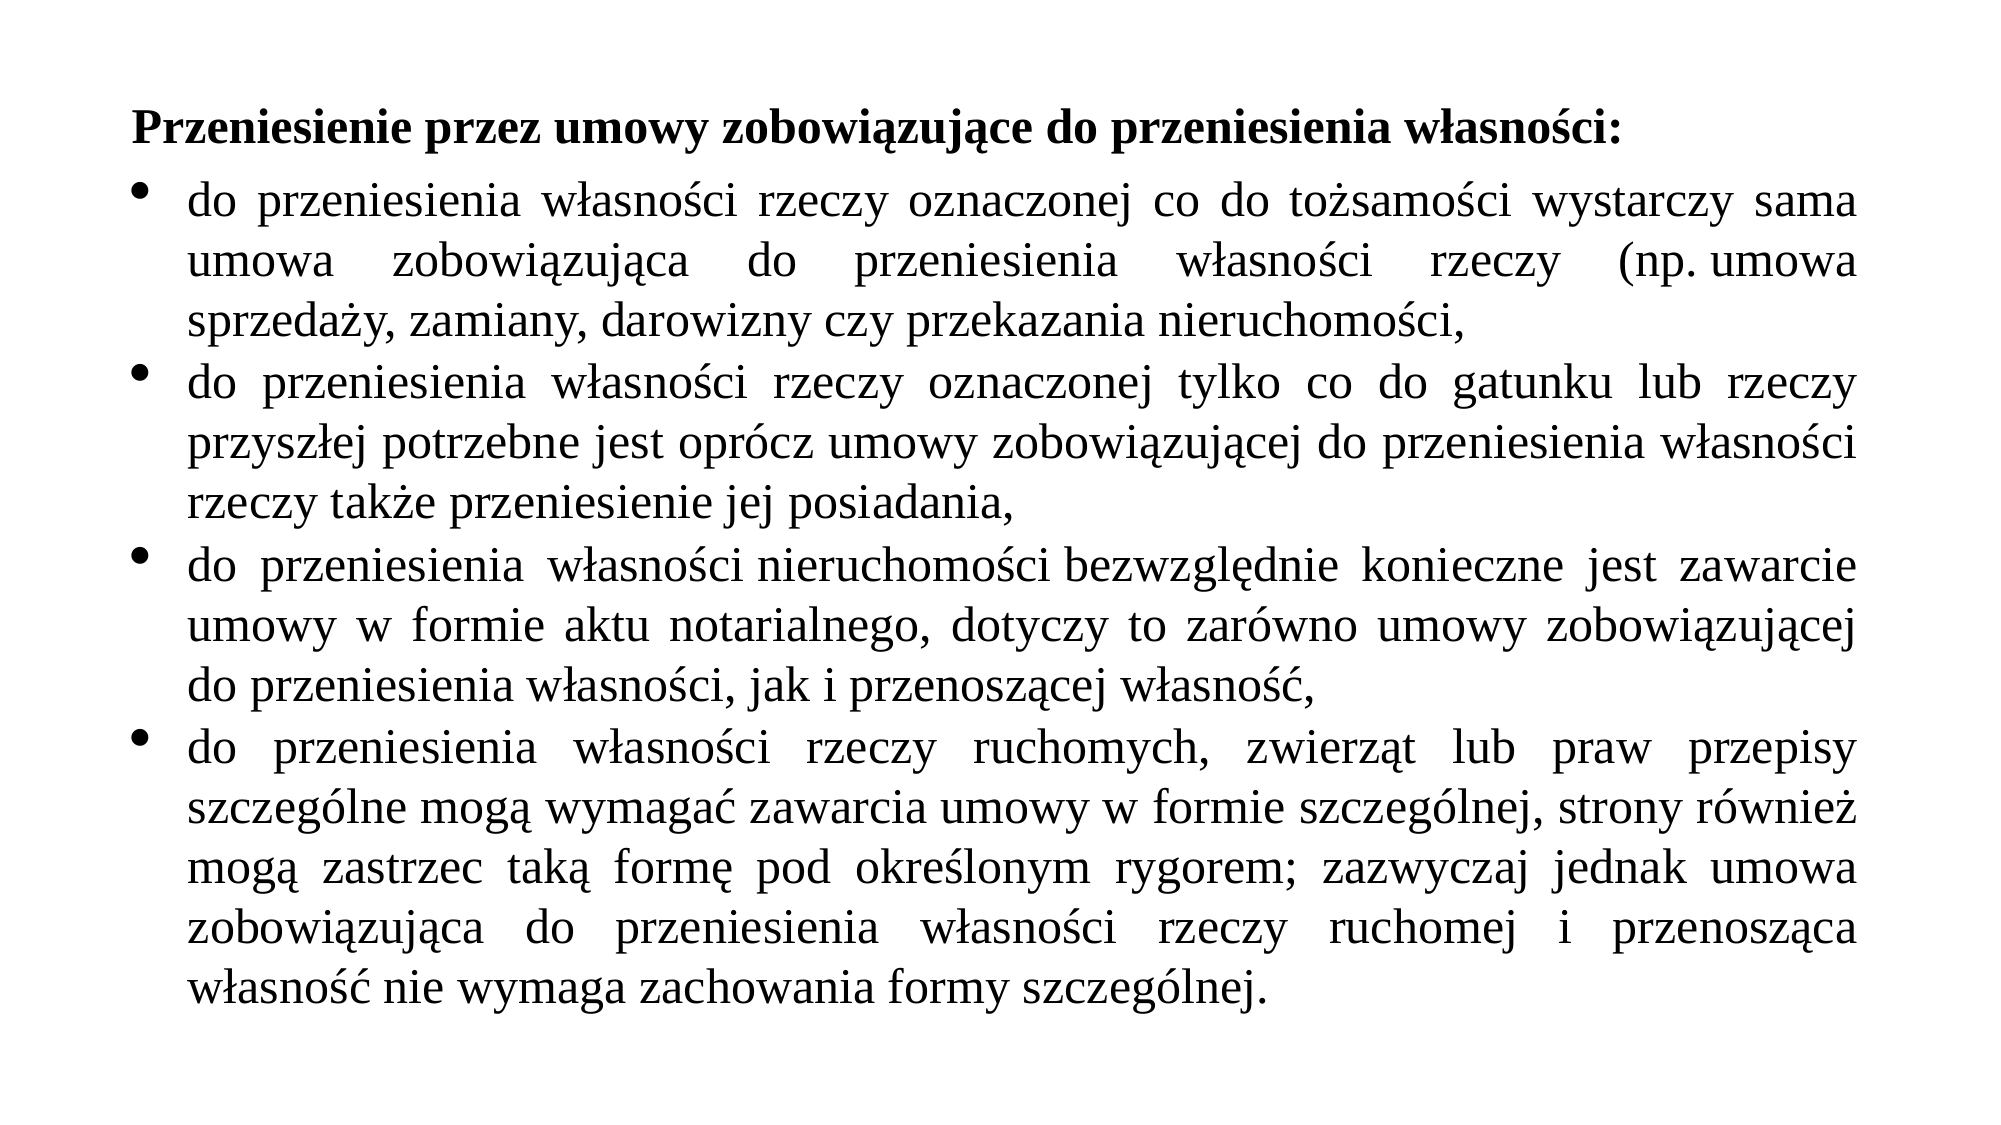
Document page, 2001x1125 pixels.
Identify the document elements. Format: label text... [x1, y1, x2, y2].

text_box Przeniesienie przez umowy zobowiązujące do przeniesienia własności: do przeniesienia własności rzeczy oznaczonej co do tożsamości wystarczy sama umowa zobowiązująca do przeniesienia własności rzeczy (np. umowa sprzedaży, zamiany, darowizny czy przekazania nieruchomości, do przeniesienia własności rzeczy oznaczonej tylko co do gatunku lub rzeczy przyszłej potrzebne jest oprócz umowy zobowiązującej do przeniesienia własności rzeczy także przeniesienie jej posiadania, do przeniesienia własności nieruchomości bezwzględnie konieczne jest zawarcie umowy w formie aktu notarialnego, dotyczy to zarówno umowy zobowiązującej do przeniesienia własności, jak i przenoszącej własność, do przeniesienia własności rzeczy ruchomych, zwierząt lub praw przepisy szczególne mogą wymagać zawarcia umowy w formie szczególnej, strony również mogą zastrzec taką formę pod określonym rygorem; zazwyczaj jednak umowa zobowiązująca do przeniesienia własności rzeczy ruchomej i przenosząca własność nie wymaga zachowania formy szczególnej. [116, 86, 1874, 1022]
